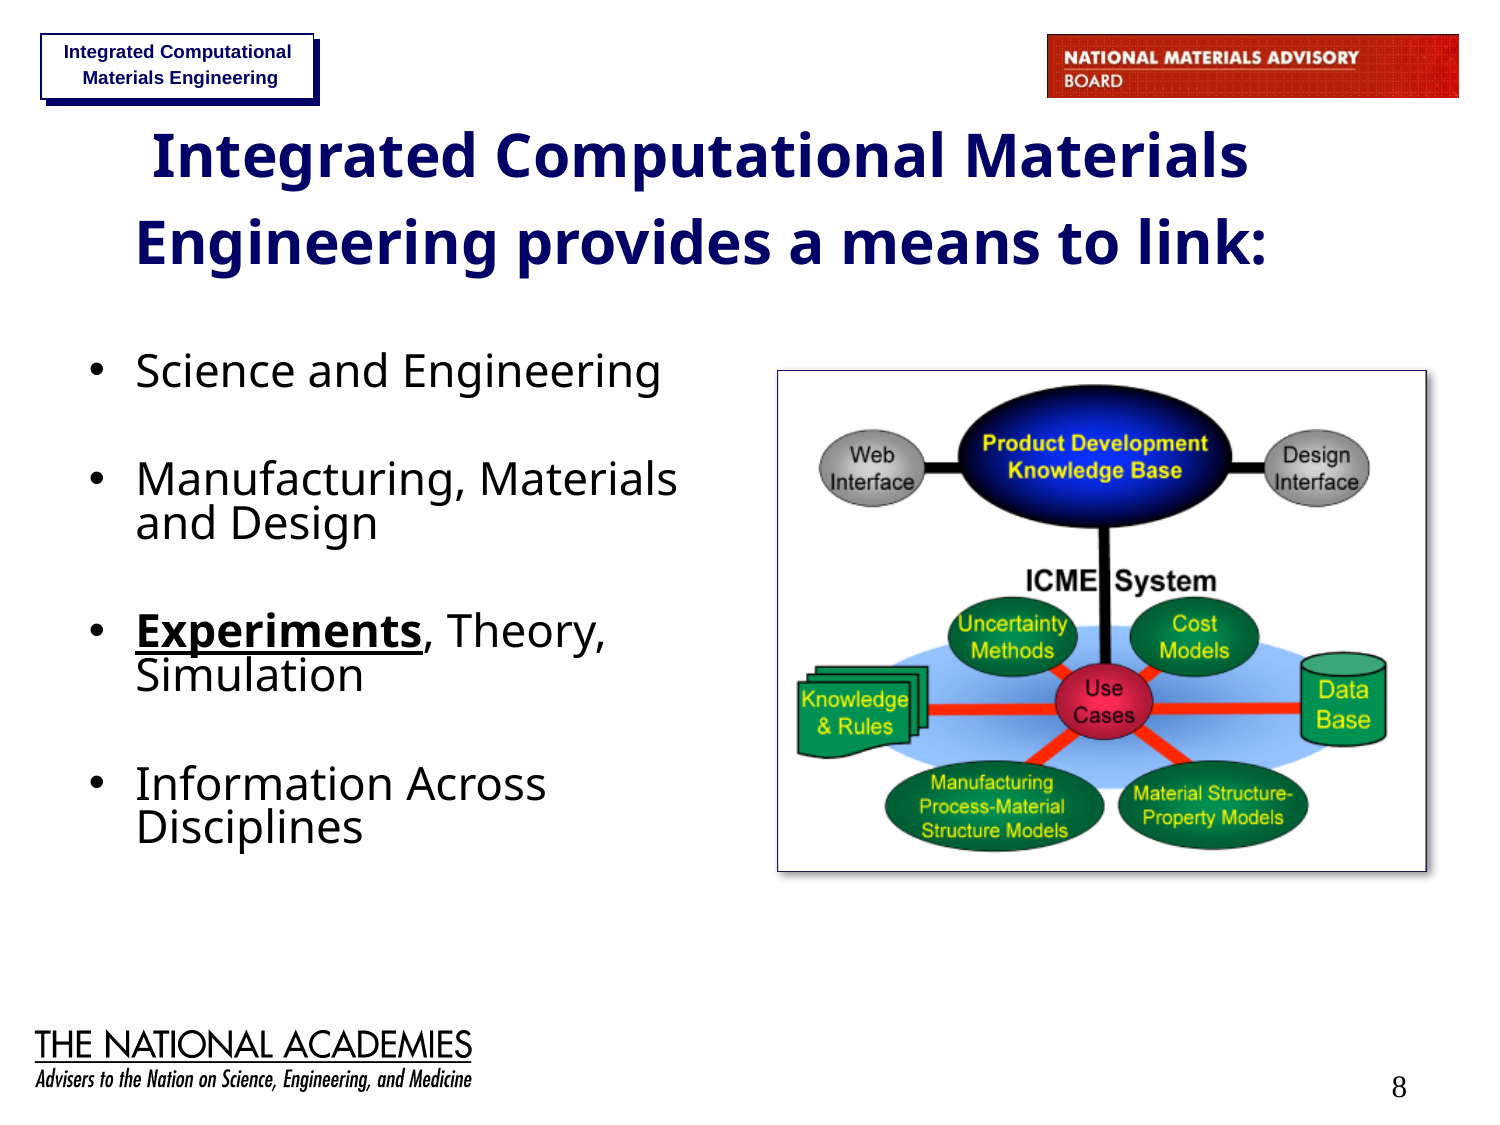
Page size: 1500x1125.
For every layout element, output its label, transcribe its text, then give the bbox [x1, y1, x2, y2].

list Science and Engineering Manufacturing, Materials and Design Experiments, Theory, Simulation Information Across Disciplines [0, 344, 771, 743]
picture [777, 370, 1427, 872]
text_box 8 [1377, 1059, 1422, 1111]
title Integrated Computational Materials Engineering provides a means to link: [64, 95, 1340, 208]
picture [1047, 34, 1459, 98]
picture [29, 1023, 480, 1094]
